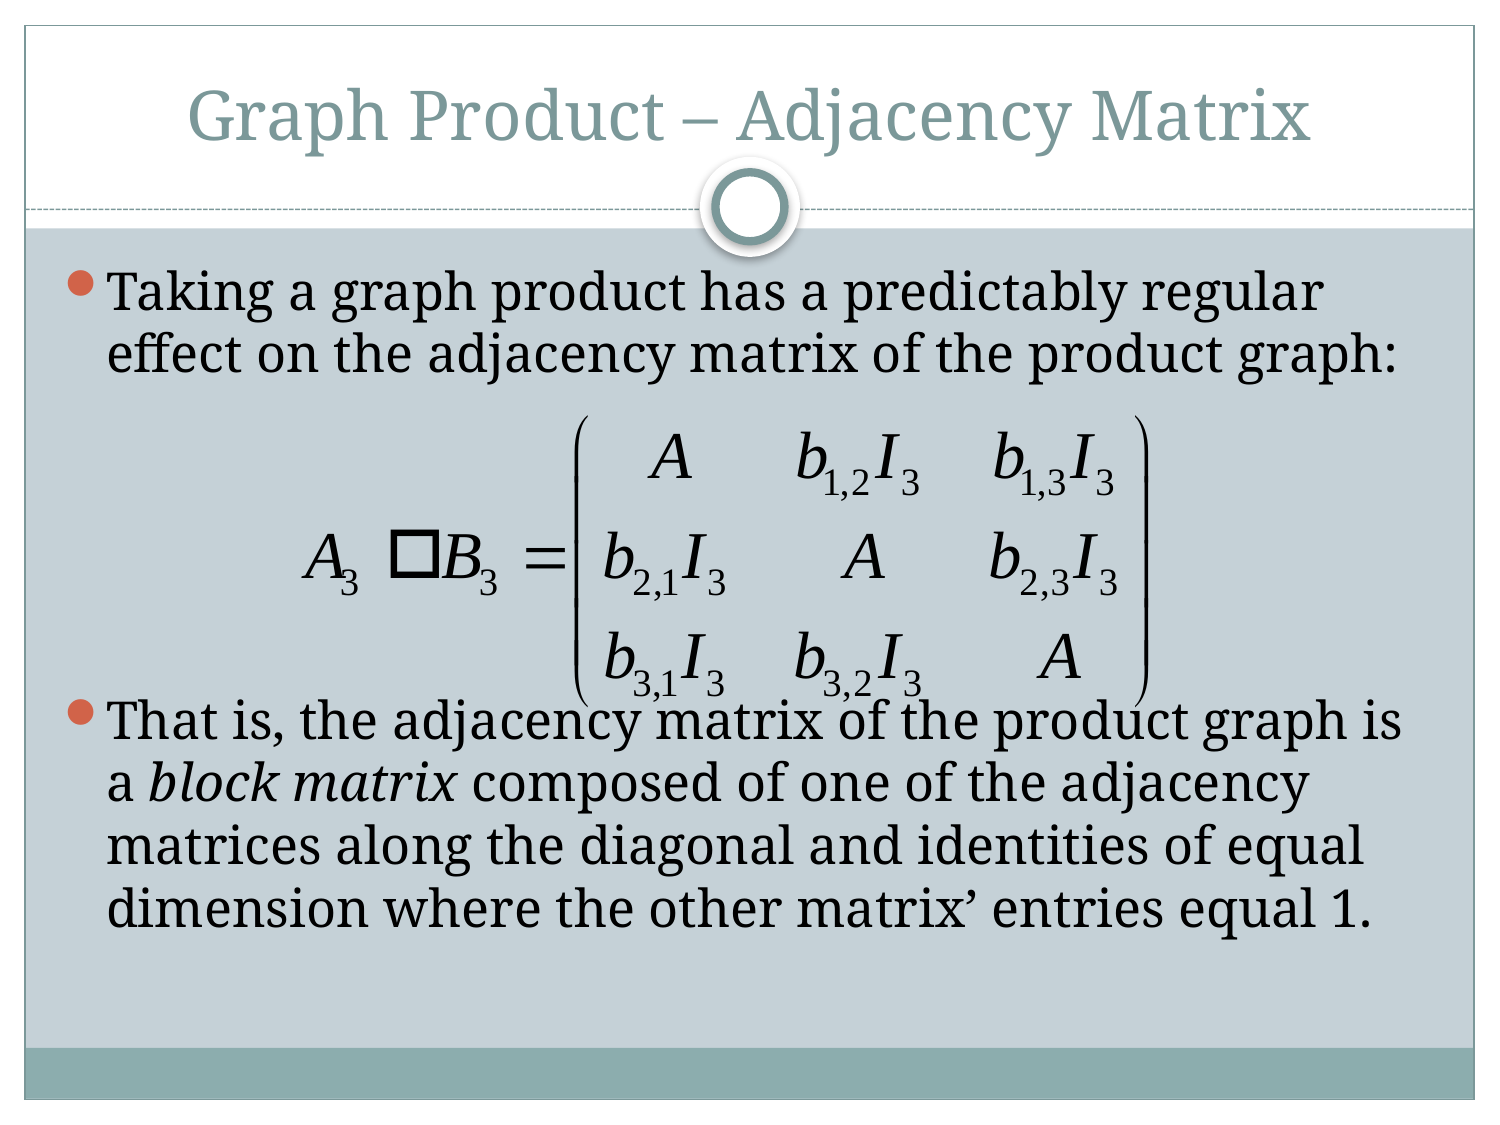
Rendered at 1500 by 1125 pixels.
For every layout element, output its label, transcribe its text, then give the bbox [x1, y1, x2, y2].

list Taking a graph product has a predictably regular effect on the adjacency matrix of the product graph: That is, the adjacency matrix of the product graph is a block matrix composed of one of the adjacency matrices along the diagonal and identities of equal dimension where the other matrix’ entries equal 1. [49, 250, 1445, 1025]
title Graph Product – Adjacency Matrix [49, 37, 1450, 162]
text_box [289, 399, 1172, 724]
